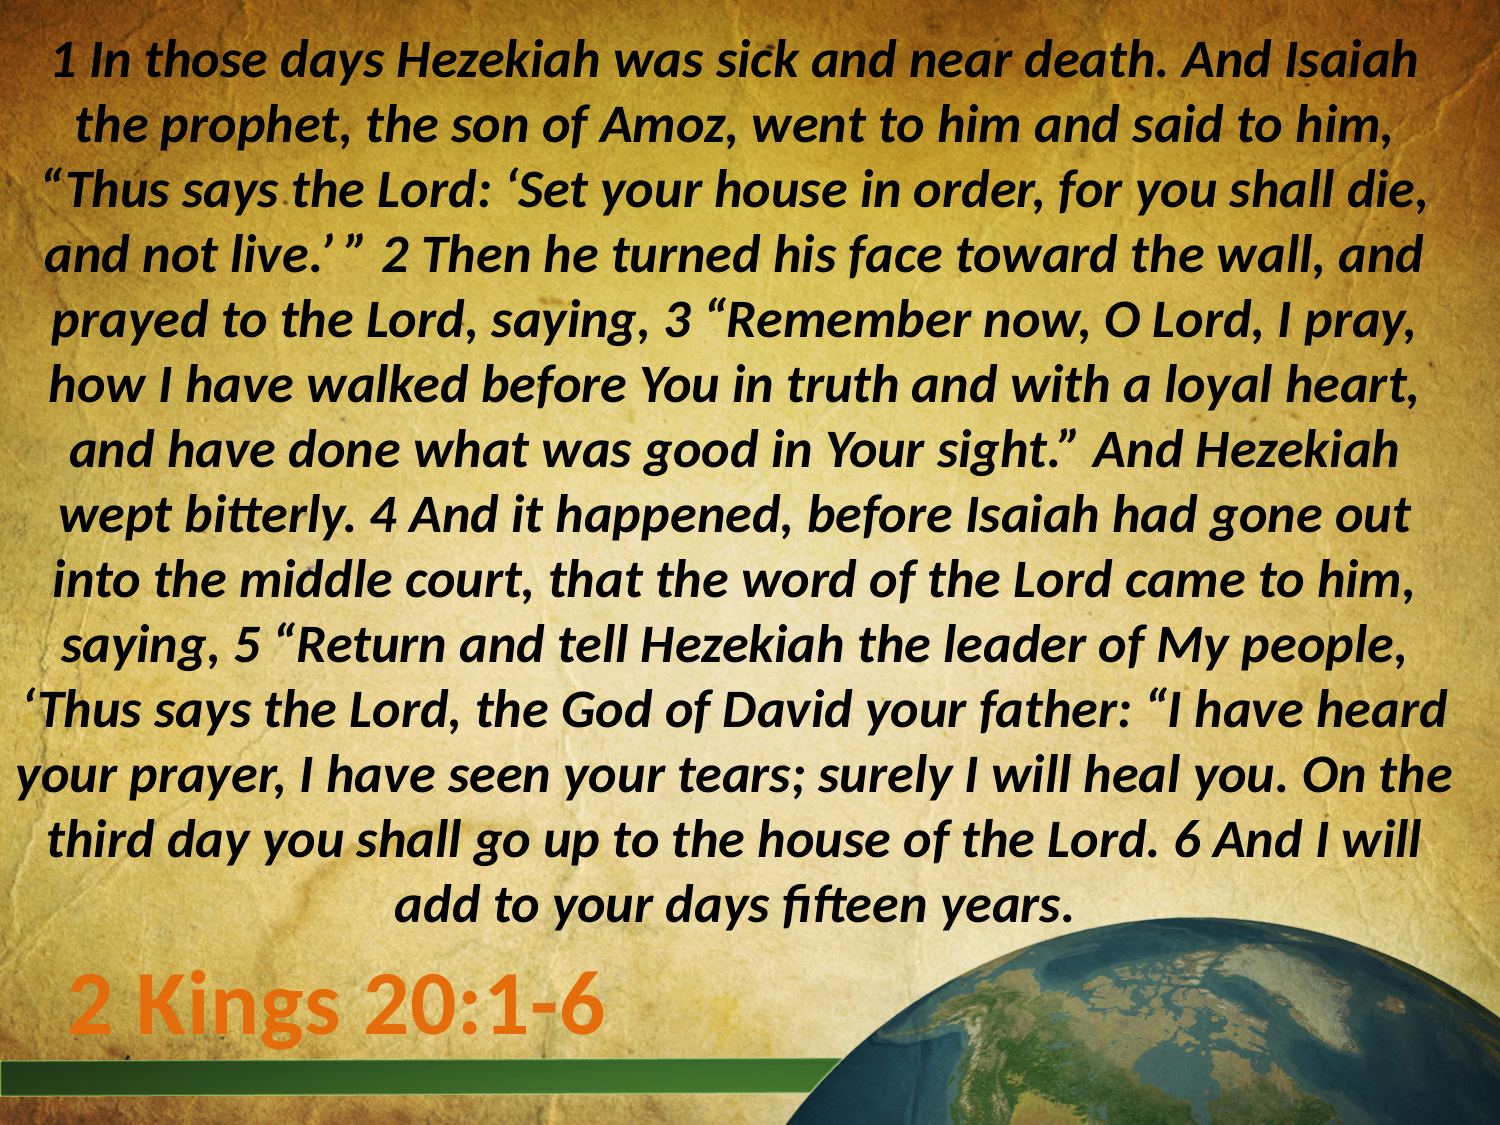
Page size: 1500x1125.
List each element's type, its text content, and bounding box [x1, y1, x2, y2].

text_box 2 Kings 20:1-6 [56, 937, 619, 1059]
list 1 In those days Hezekiah was sick and near death. And Isaiah the prophet, the son of Amoz, went to him and said to him, “Thus says the Lord: ‘Set your house in order, for you shall die, and not live.’ ” 2 Then he turned his face toward the wall, and prayed to the Lord, saying, 3 “Remember now, O Lord, I pray, how I have walked before You in truth and with a loyal heart, and have done what was good in Your sight.” And Hezekiah wept bitterly. 4 And it happened, before Isaiah had gone out into the middle court, that the word of the Lord came to him, saying, 5 “Return and tell Hezekiah the leader of My people, ‘Thus says the Lord, the God of David your father: “I have heard your prayer, I have seen your tears; surely I will heal you. On the third day you shall go up to the house of the Lord. 6 And I will add to your days fifteen years. [0, 249, 1474, 707]
picture [0, 0, 1500, 1125]
